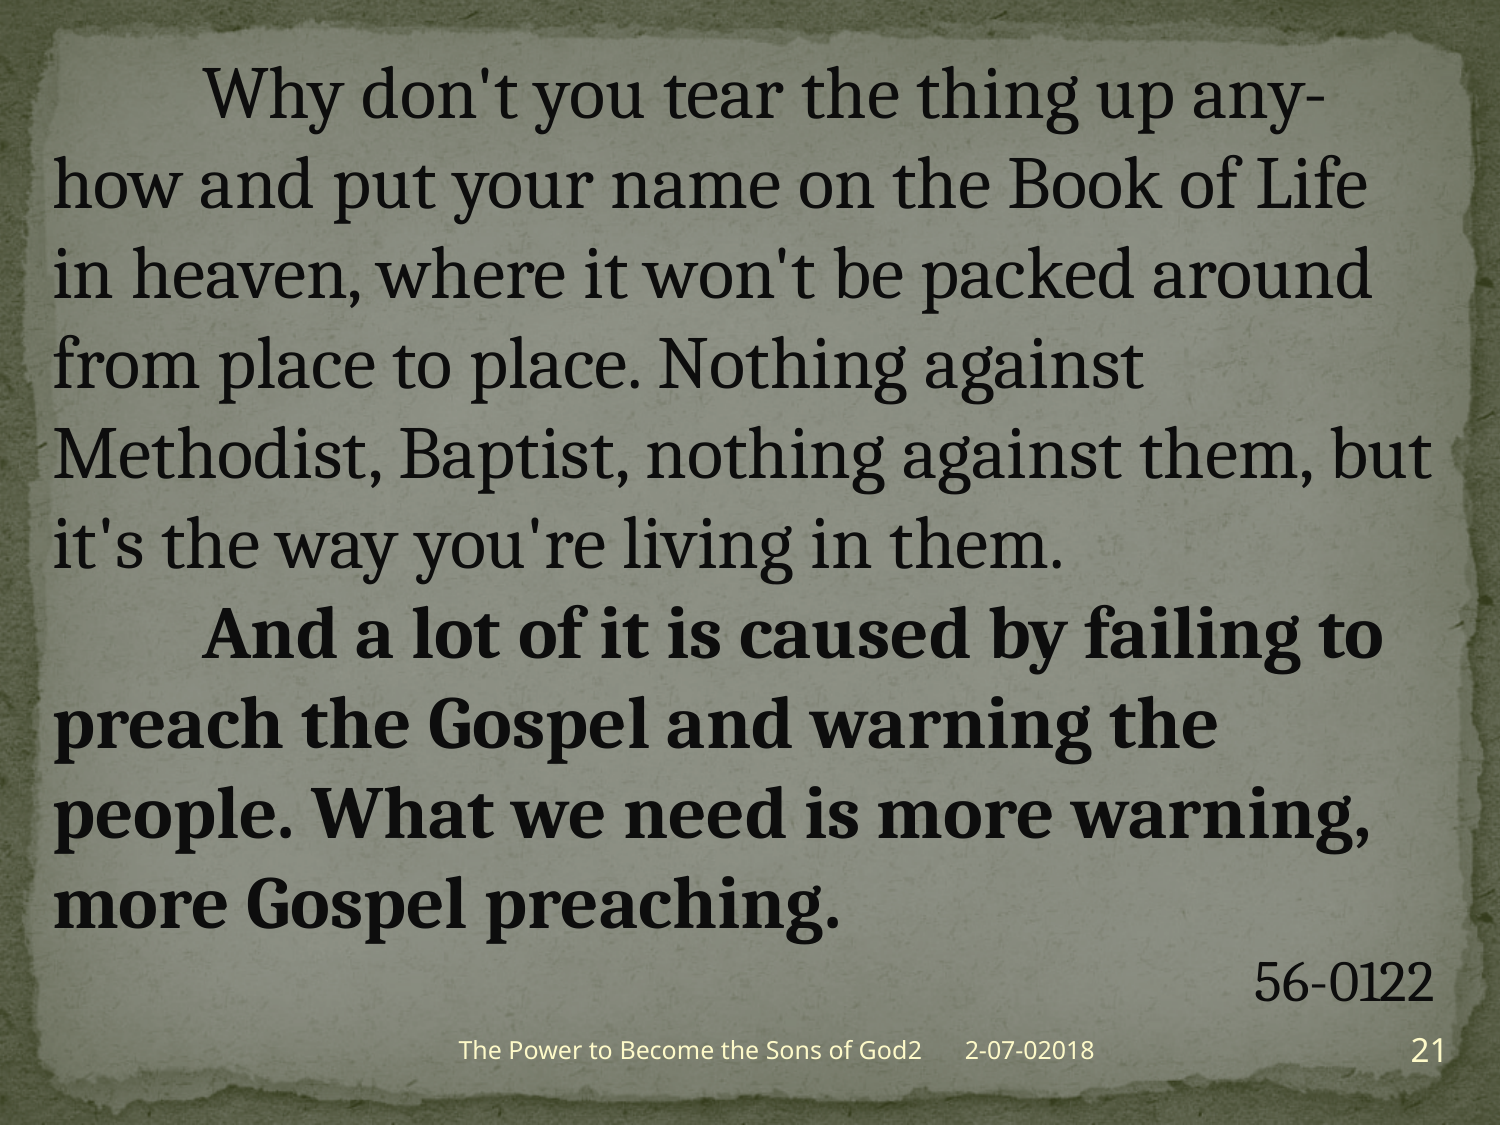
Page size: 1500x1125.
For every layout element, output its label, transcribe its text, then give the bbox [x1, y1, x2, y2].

text_box Why don't you tear the thing up any-how and put your name on the Book of Life in heaven, where it won't be packed around from place to place. Nothing against Methodist, Baptist, nothing against them, but it's the way you're living in them. And a lot of it is caused by failing to preach the Gospel and warning the people. What we need is more warning, more Gospel preaching. 56-0122 [37, 35, 1463, 1021]
slide_number 21 [1379, 1014, 1480, 1089]
footer The Power to Become the Sons of God2 [350, 1021, 938, 1081]
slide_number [950, 1021, 1375, 1081]
